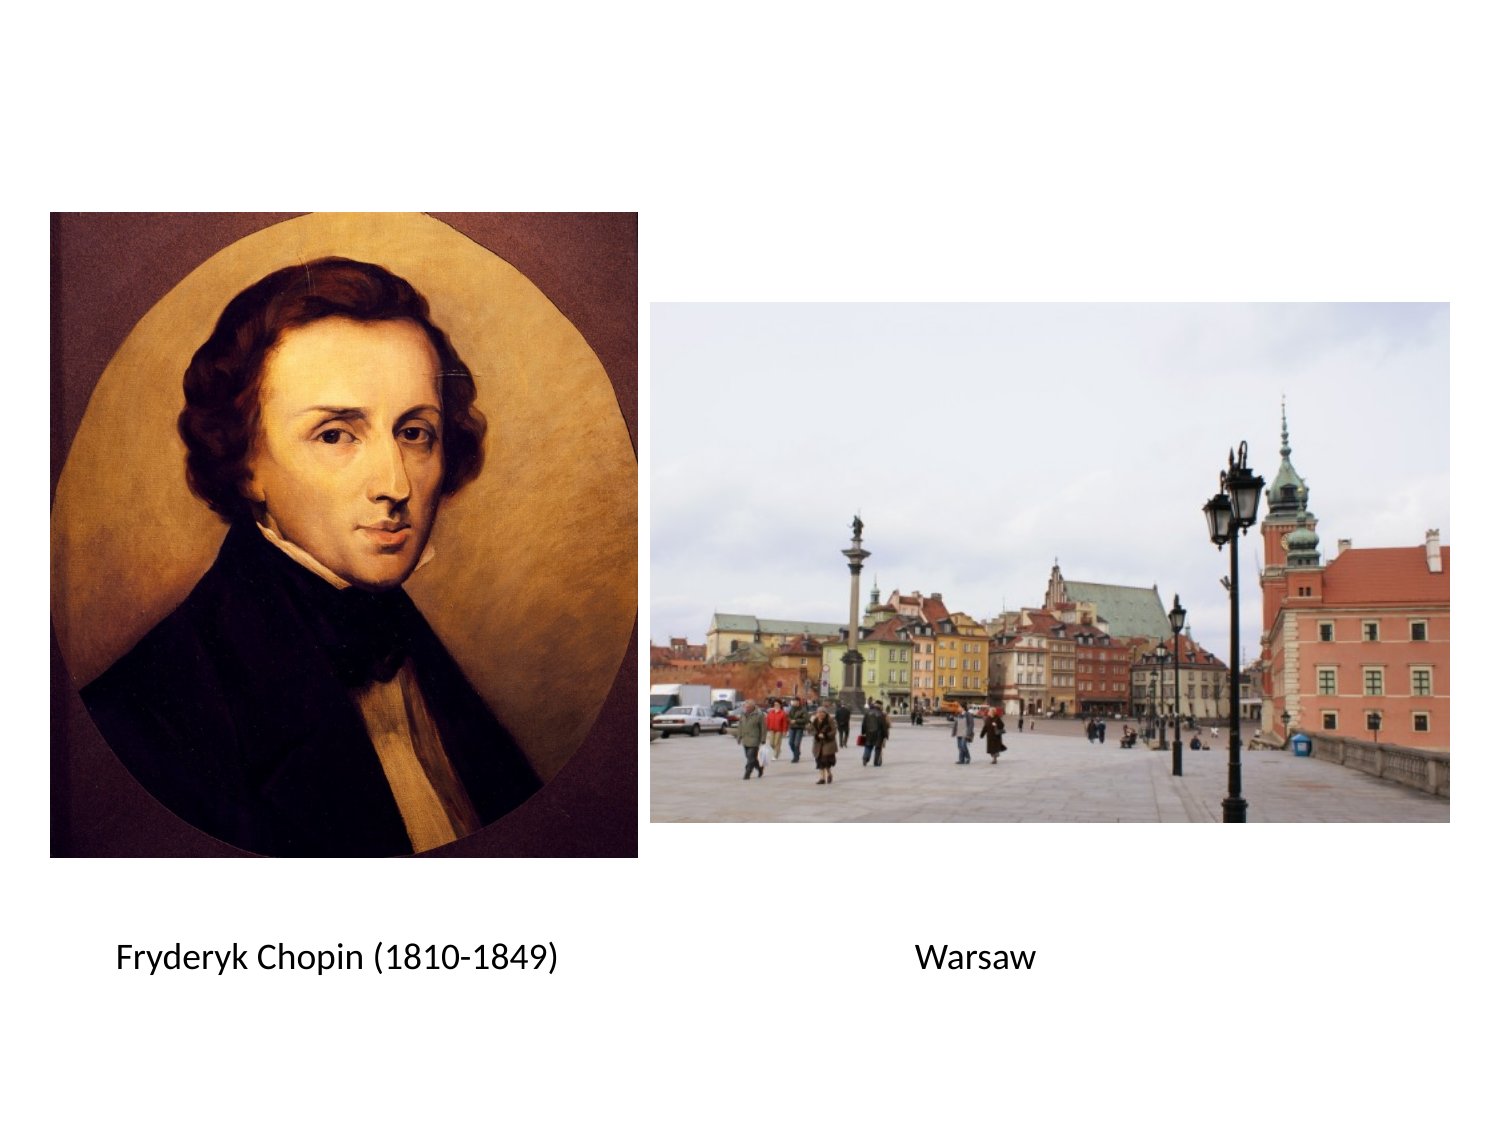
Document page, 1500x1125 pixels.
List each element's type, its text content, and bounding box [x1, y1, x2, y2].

text_box Fryderyk Chopin (1810-1849) Warsaw [101, 925, 1500, 985]
picture [649, 302, 1450, 823]
picture [49, 212, 638, 858]
